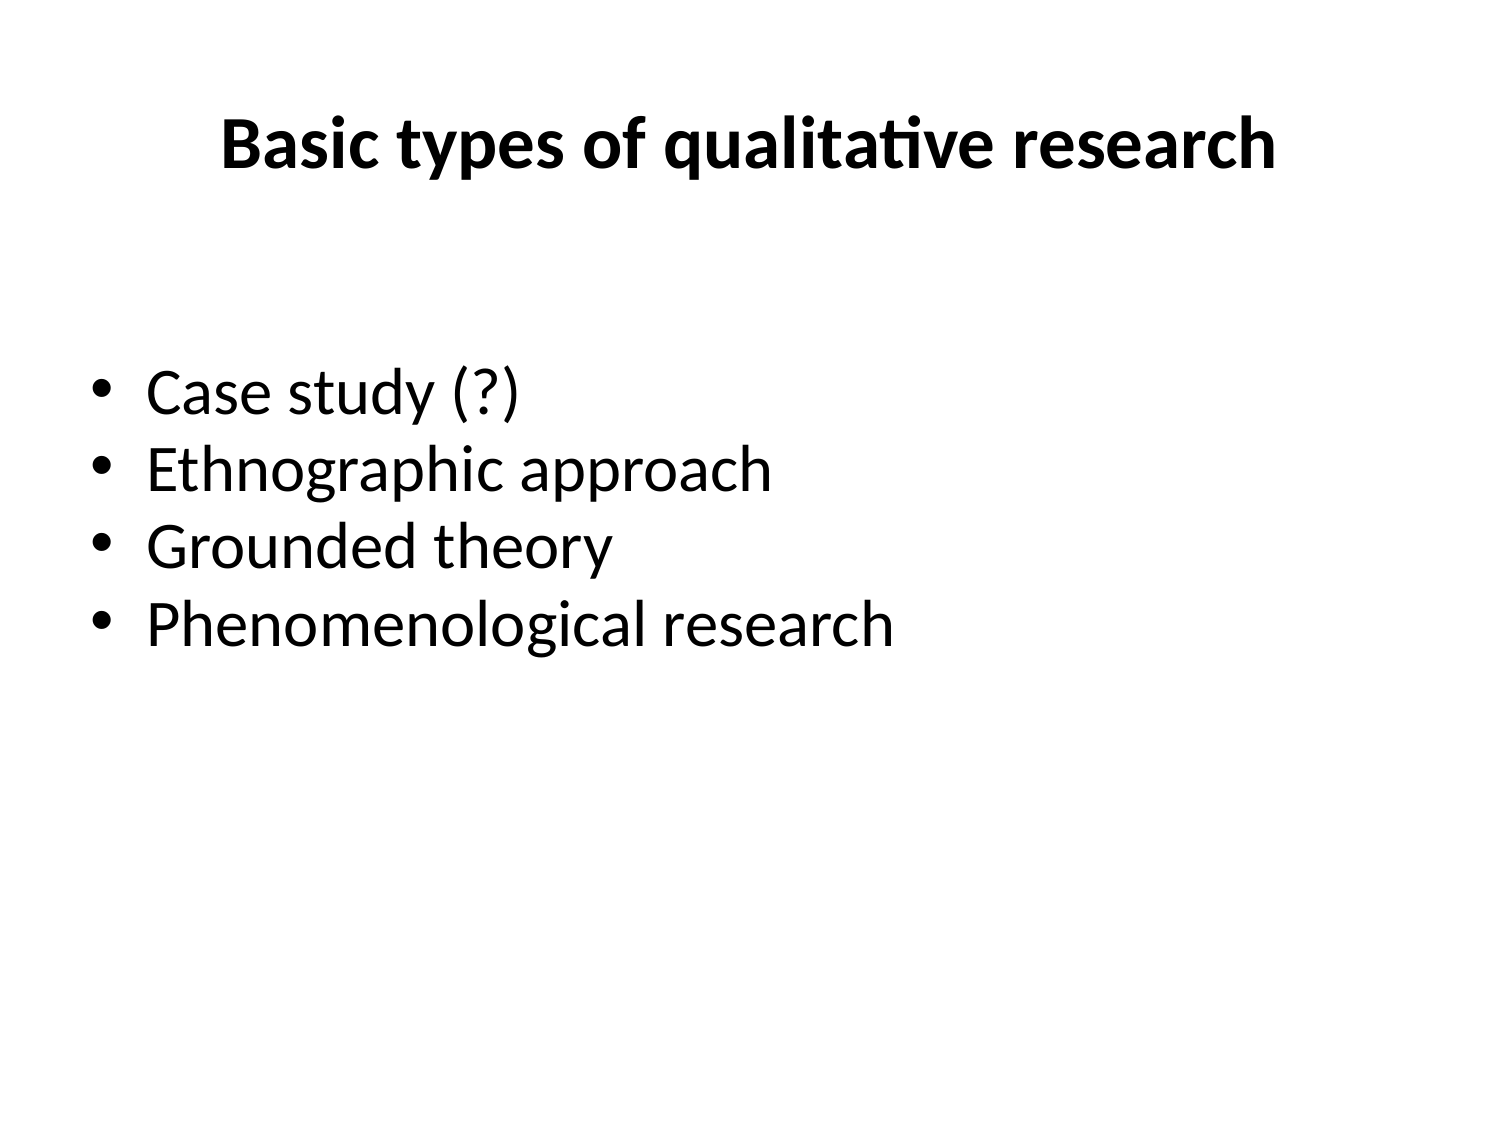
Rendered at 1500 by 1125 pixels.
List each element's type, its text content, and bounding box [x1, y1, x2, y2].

title Basic types of qualitative research [75, 45, 1425, 233]
list Case study (?) Ethnographic approach Grounded theory Phenomenological research [75, 262, 1425, 1005]
